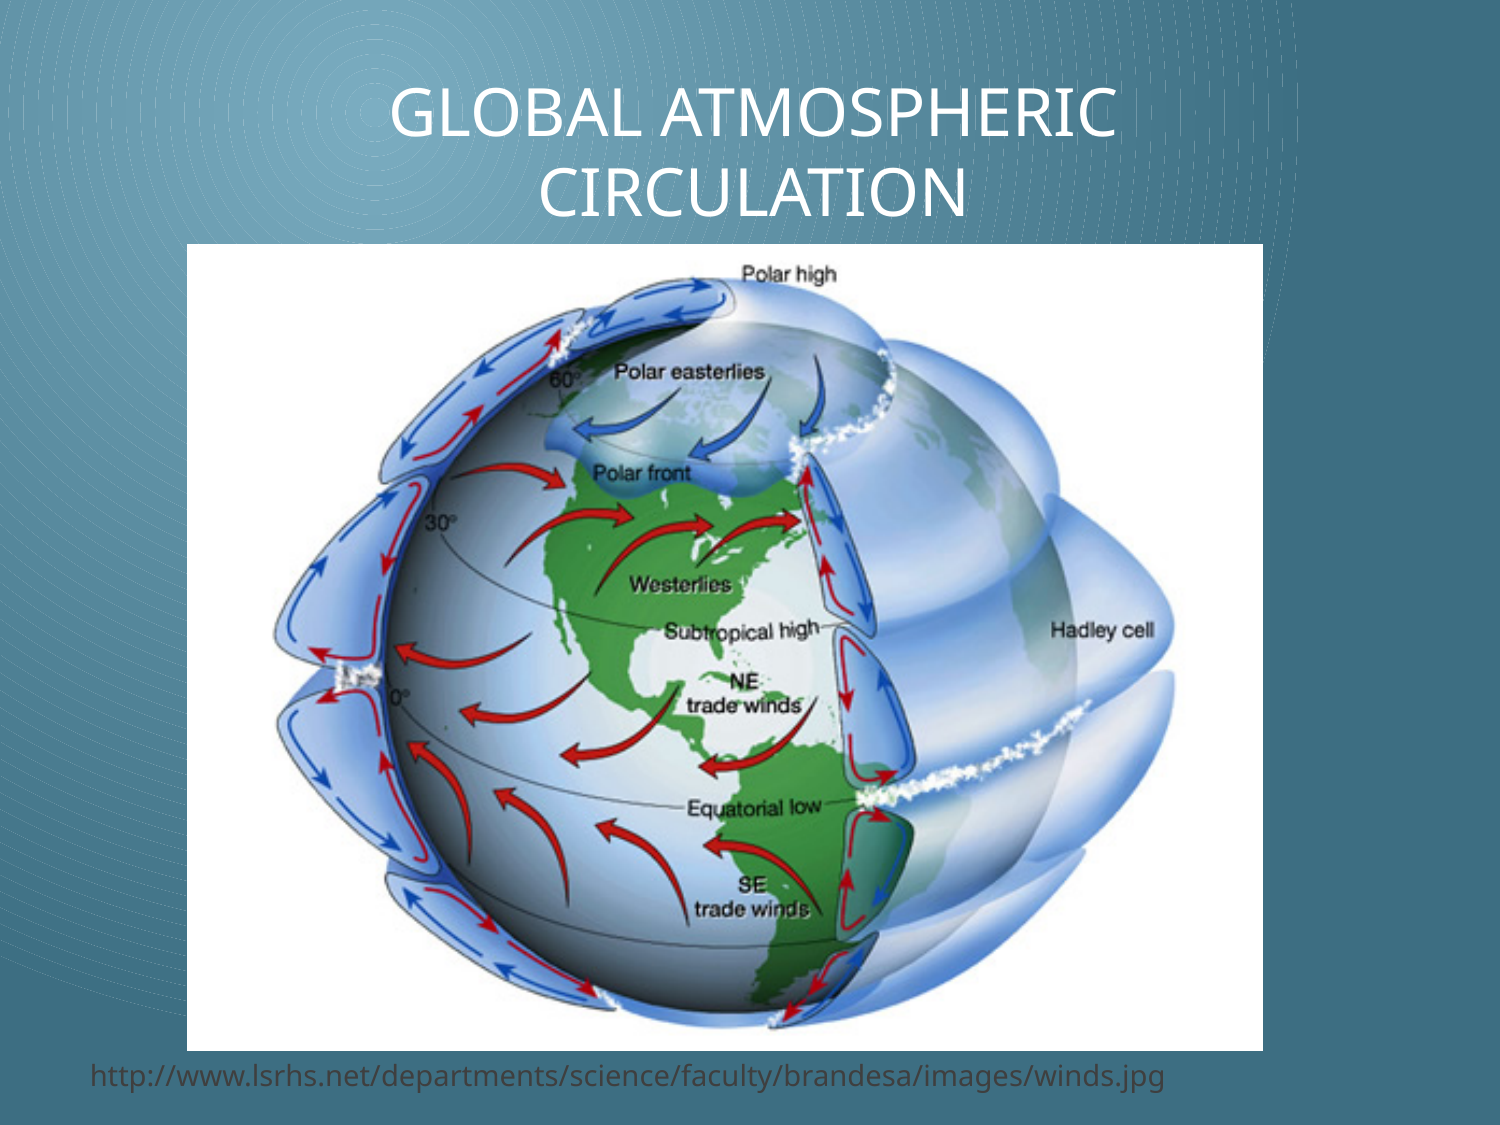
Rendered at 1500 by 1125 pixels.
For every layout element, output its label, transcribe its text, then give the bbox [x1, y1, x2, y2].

title Global Atmospheric Circulation [162, 62, 1346, 333]
text_box http://www.lsrhs.net/departments/science/faculty/brandesa/images/winds.jpg [75, 1050, 1313, 1101]
picture [187, 243, 1263, 1051]
